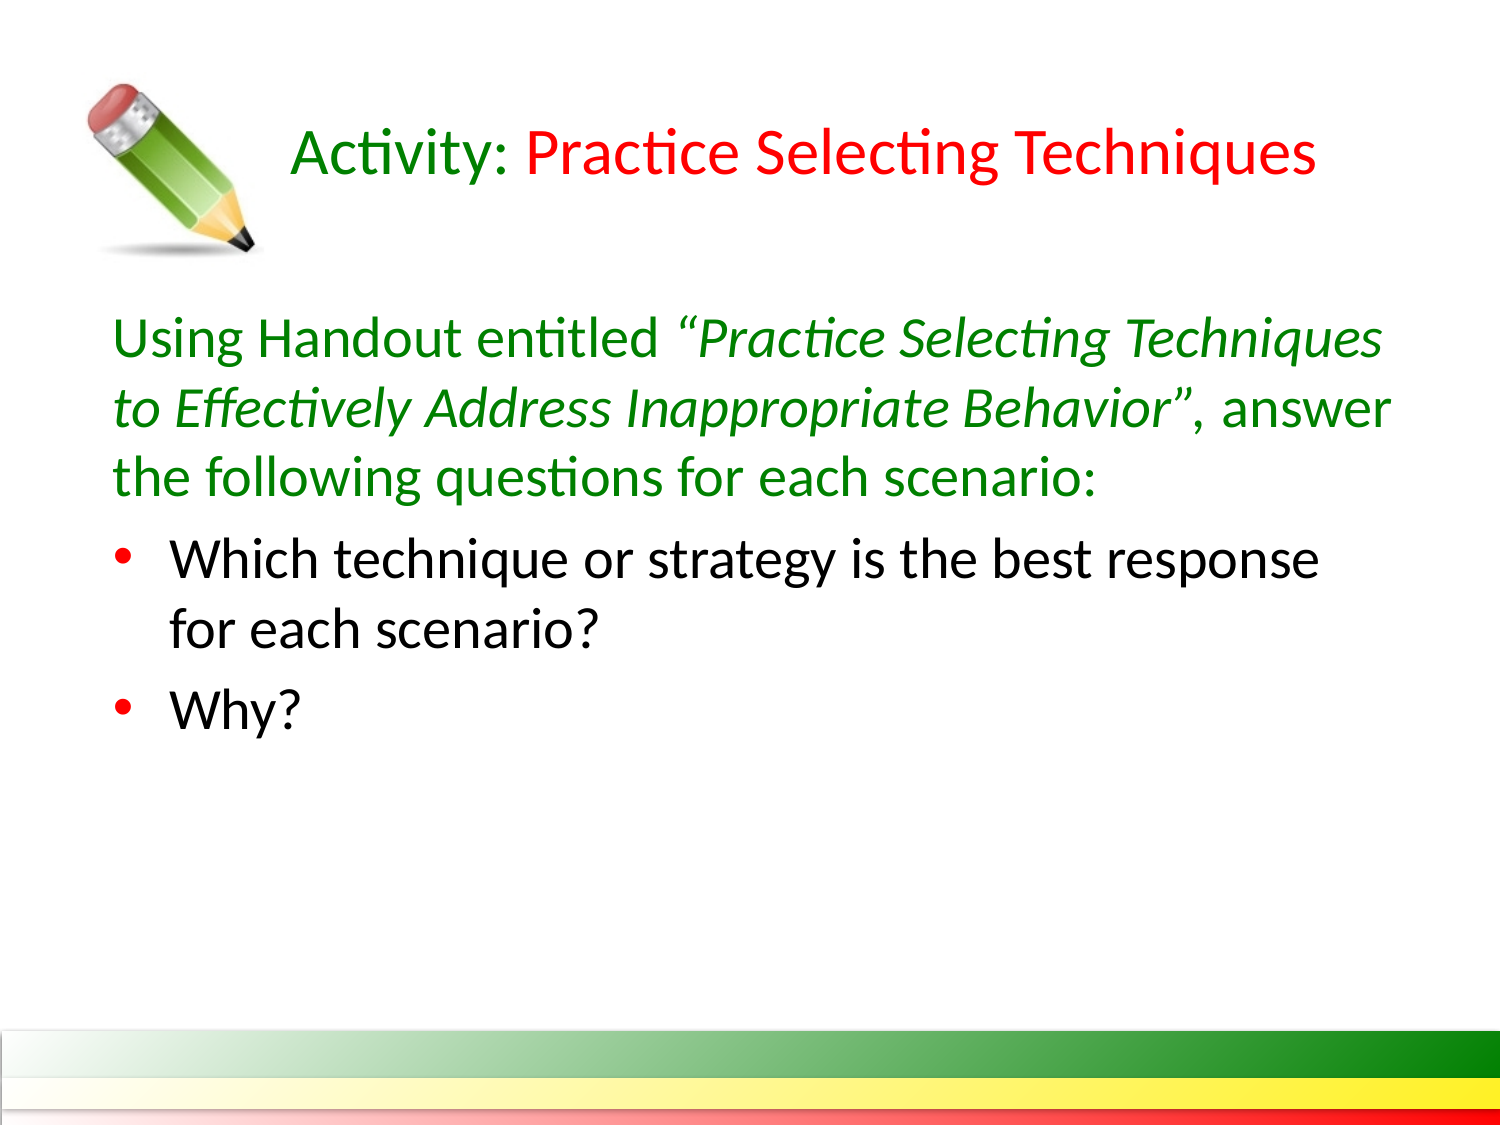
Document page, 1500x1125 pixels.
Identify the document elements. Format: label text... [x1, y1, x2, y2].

title Activity: Practice Selecting Techniques [277, 72, 1350, 225]
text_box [1, 1031, 1500, 1125]
list Using Handout entitled “Practice Selecting Techniques to Effectively Address Inappropriate Behavior”, answer the following questions for each scenario: Which technique or strategy is the best response for each scenario? Why? [97, 291, 1411, 921]
picture [72, 72, 276, 275]
